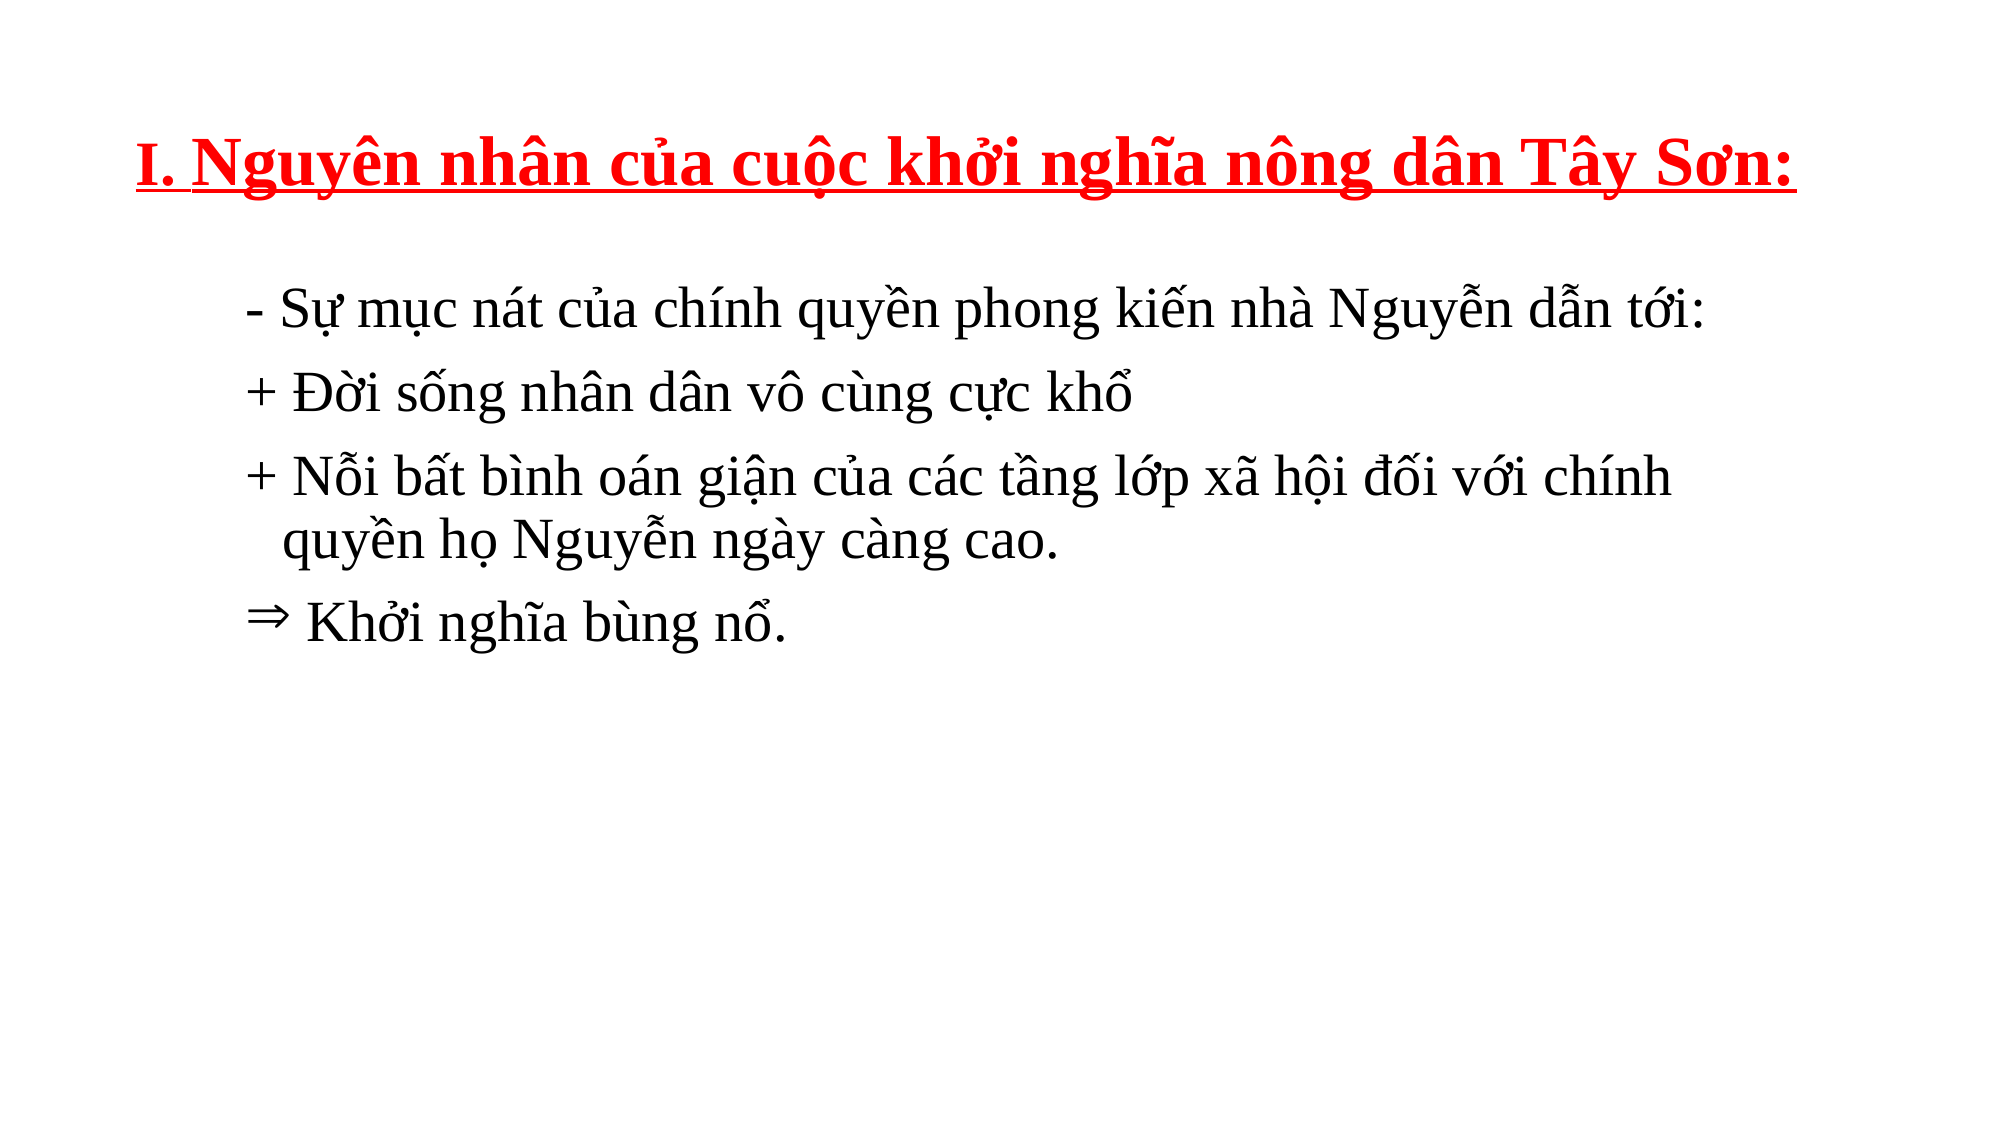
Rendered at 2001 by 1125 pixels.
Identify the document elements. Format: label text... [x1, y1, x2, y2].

list - Sự mục nát của chính quyền phong kiến nhà Nguyễn dẫn tới: + Đời sống nhân dân vô cùng cực khổ + Nỗi bất bình oán giận của các tầng lớp xã hội đối với chính quyền họ Nguyễn ngày càng cao. Khởi nghĩa bùng nổ. [230, 270, 1846, 1108]
title I. Nguyên nhân của cuộc khởi nghĩa nông dân Tây Sơn: [120, 91, 1846, 309]
